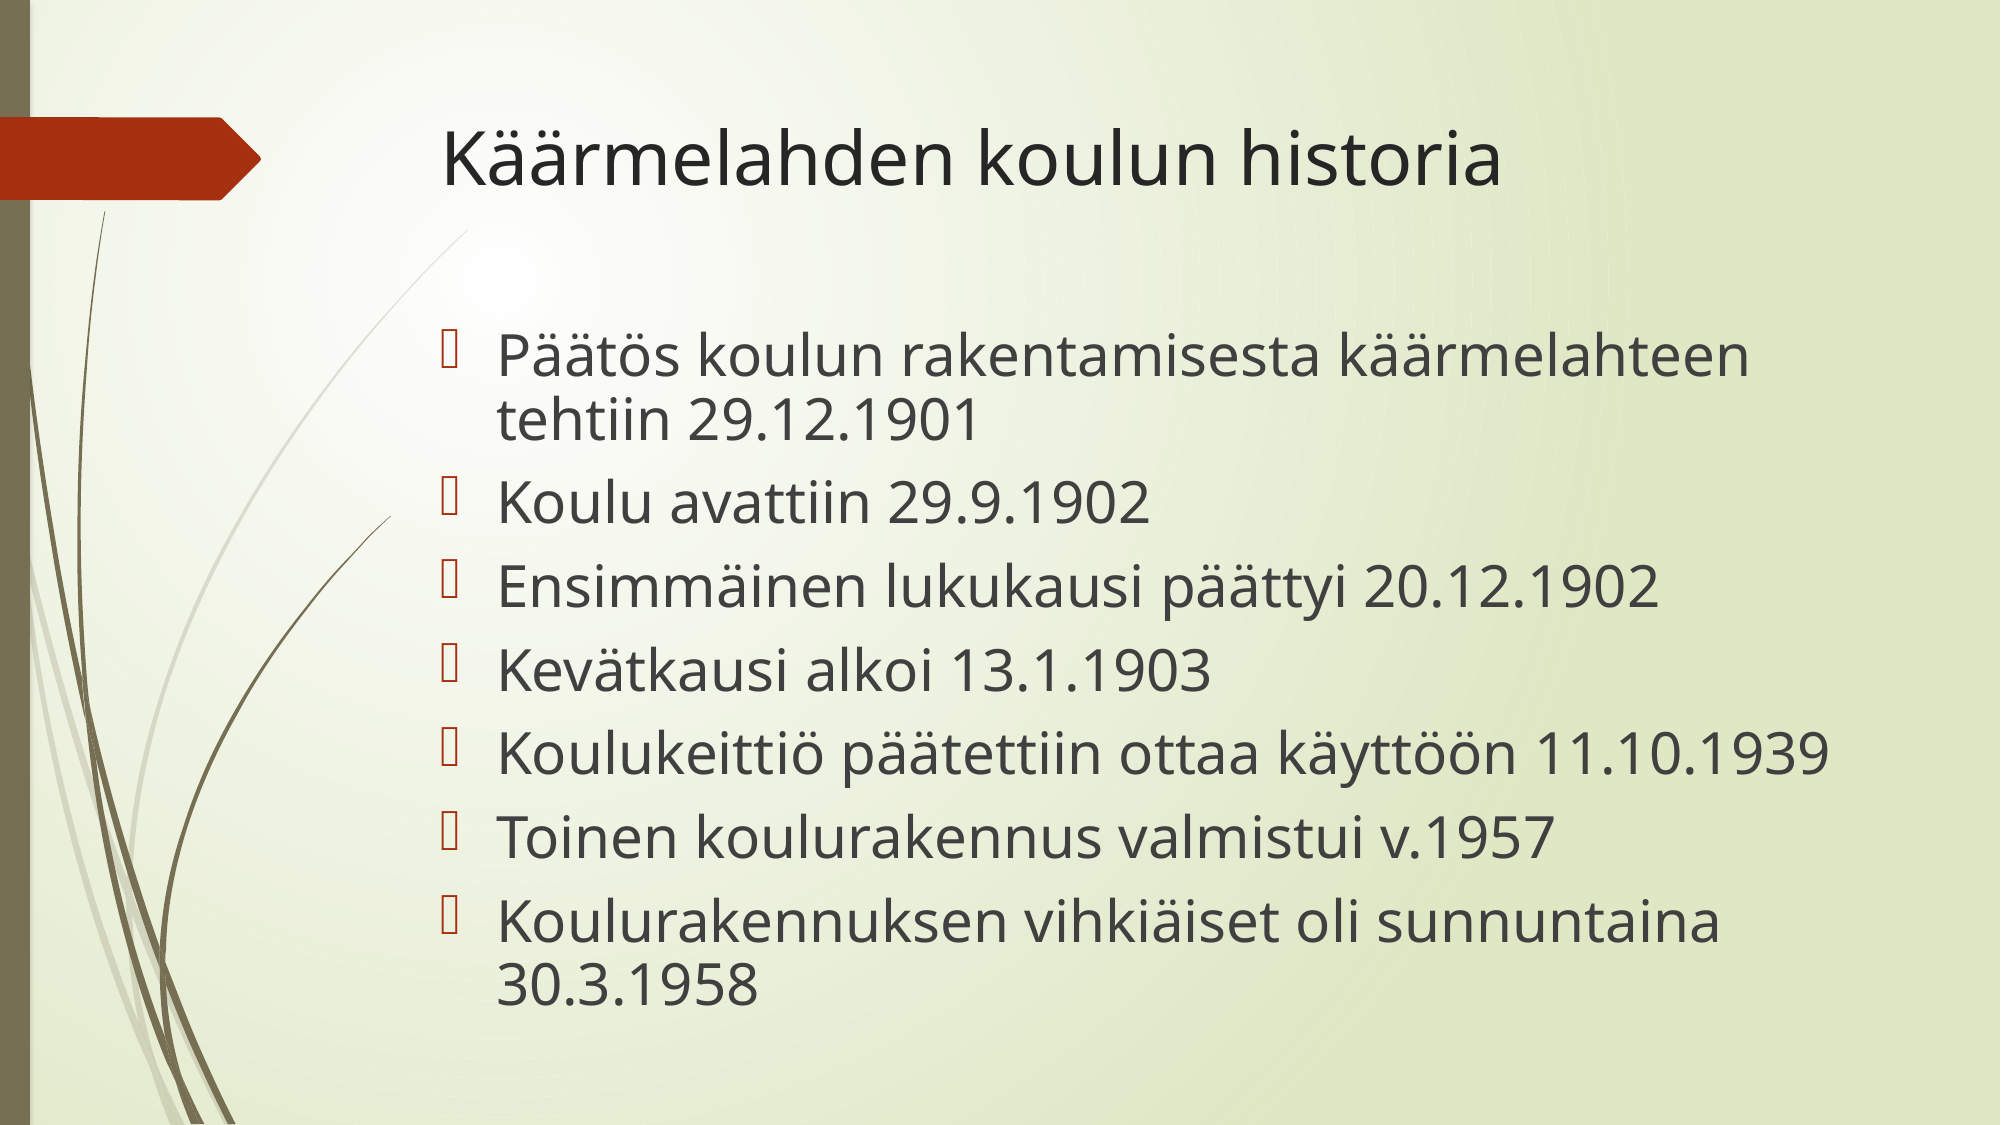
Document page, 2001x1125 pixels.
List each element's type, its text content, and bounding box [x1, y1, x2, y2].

title Käärmelahden koulun historia [425, 102, 1888, 253]
list Päätös koulun rakentamisesta käärmelahteen tehtiin 29.12.1901 Koulu avattiin 29.9.1902 Ensimmäinen lukukausi päättyi 20.12.1902 Kevätkausi alkoi 13.1.1903 Koulukeittiö päätettiin ottaa käyttöön 11.10.1939 Toinen koulurakennus valmistui v.1957 Koulurakennuksen vihkiäiset oli sunnuntaina 30.3.1958 [424, 253, 1888, 1125]
